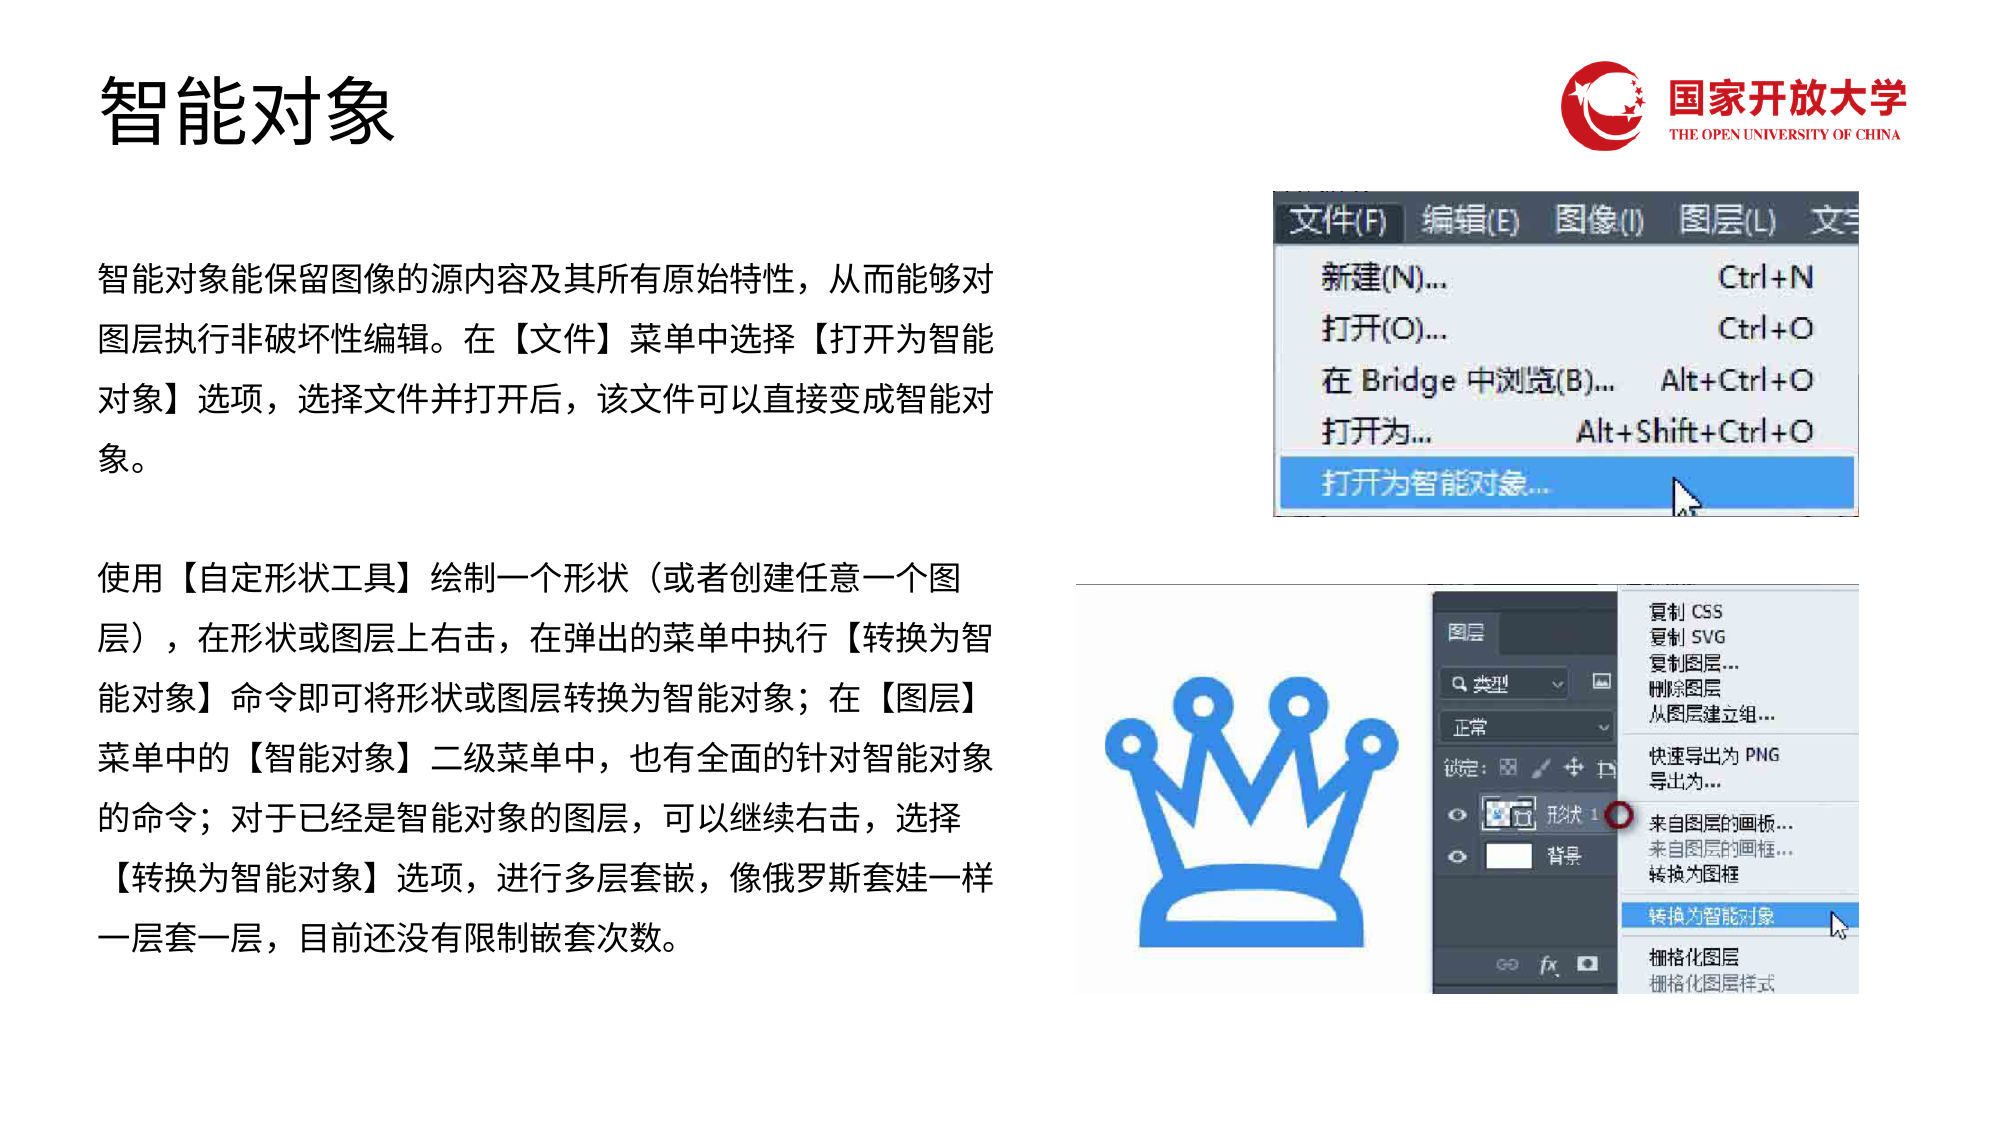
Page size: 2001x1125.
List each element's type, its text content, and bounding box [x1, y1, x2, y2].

picture [1076, 584, 1859, 994]
picture [1562, 61, 1910, 151]
title 智能对象 [83, 61, 1562, 169]
text_box 智能对象能保留图像的源内容及其所有原始特性，从而能够对图层执行非破坏性编辑。在【文件】菜单中选择【打开为智能对象】选项，选择文件并打开后，该文件可以直接变成智能对象。 使用【自定形状工具】绘制一个形状（或者创建任意一个图层），在形状或图层上右击，在弹出的菜单中执行【转换为智能对象】命令即可将形状或图层转换为智能对象；在【图层】菜单中的【智能对象】二级菜单中，也有全面的针对智能对象的命令；对于已经是智能对象的图层，可以继续右击，选择【转换为智能对象】选项，进行多层套嵌，像俄罗斯套娃一样一层套一层，目前还没有限制嵌套次数。 [83, 230, 1017, 965]
picture [1273, 191, 1859, 517]
